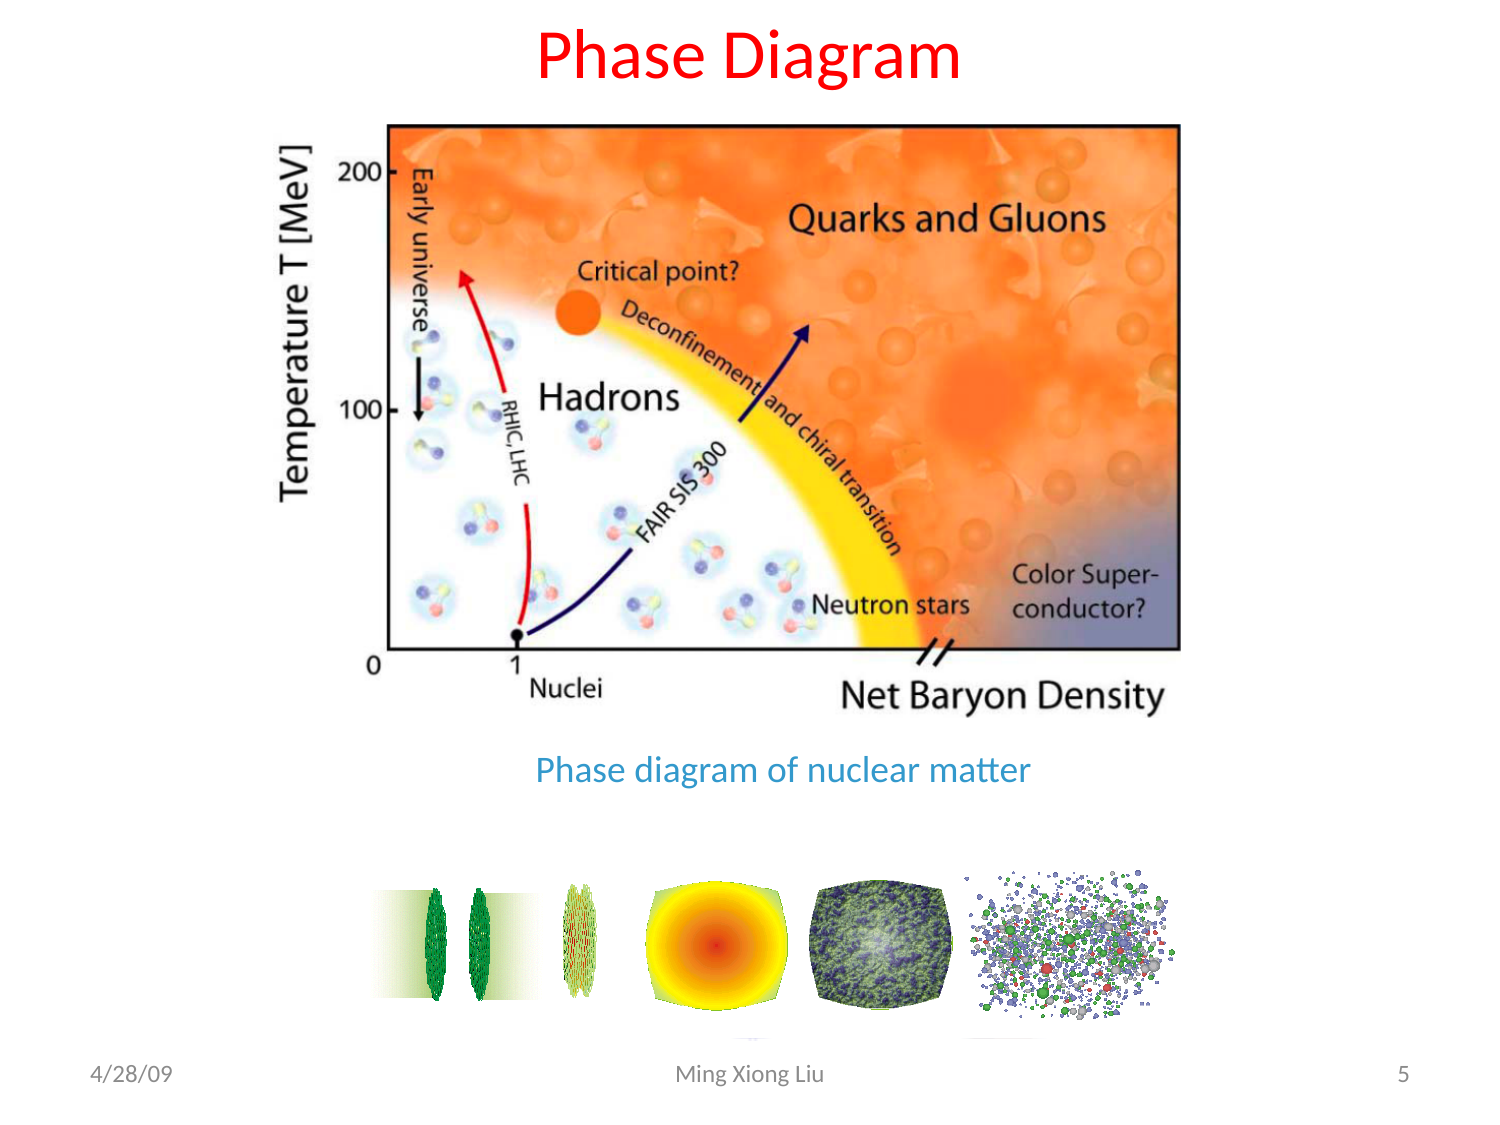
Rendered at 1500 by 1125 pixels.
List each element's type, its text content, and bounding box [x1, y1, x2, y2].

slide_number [75, 1042, 425, 1103]
slide_number 5 [1074, 1042, 1425, 1103]
footer Ming Xiong Liu [512, 1049, 988, 1103]
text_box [272, 116, 1201, 1038]
title Phase Diagram [112, 0, 1388, 100]
